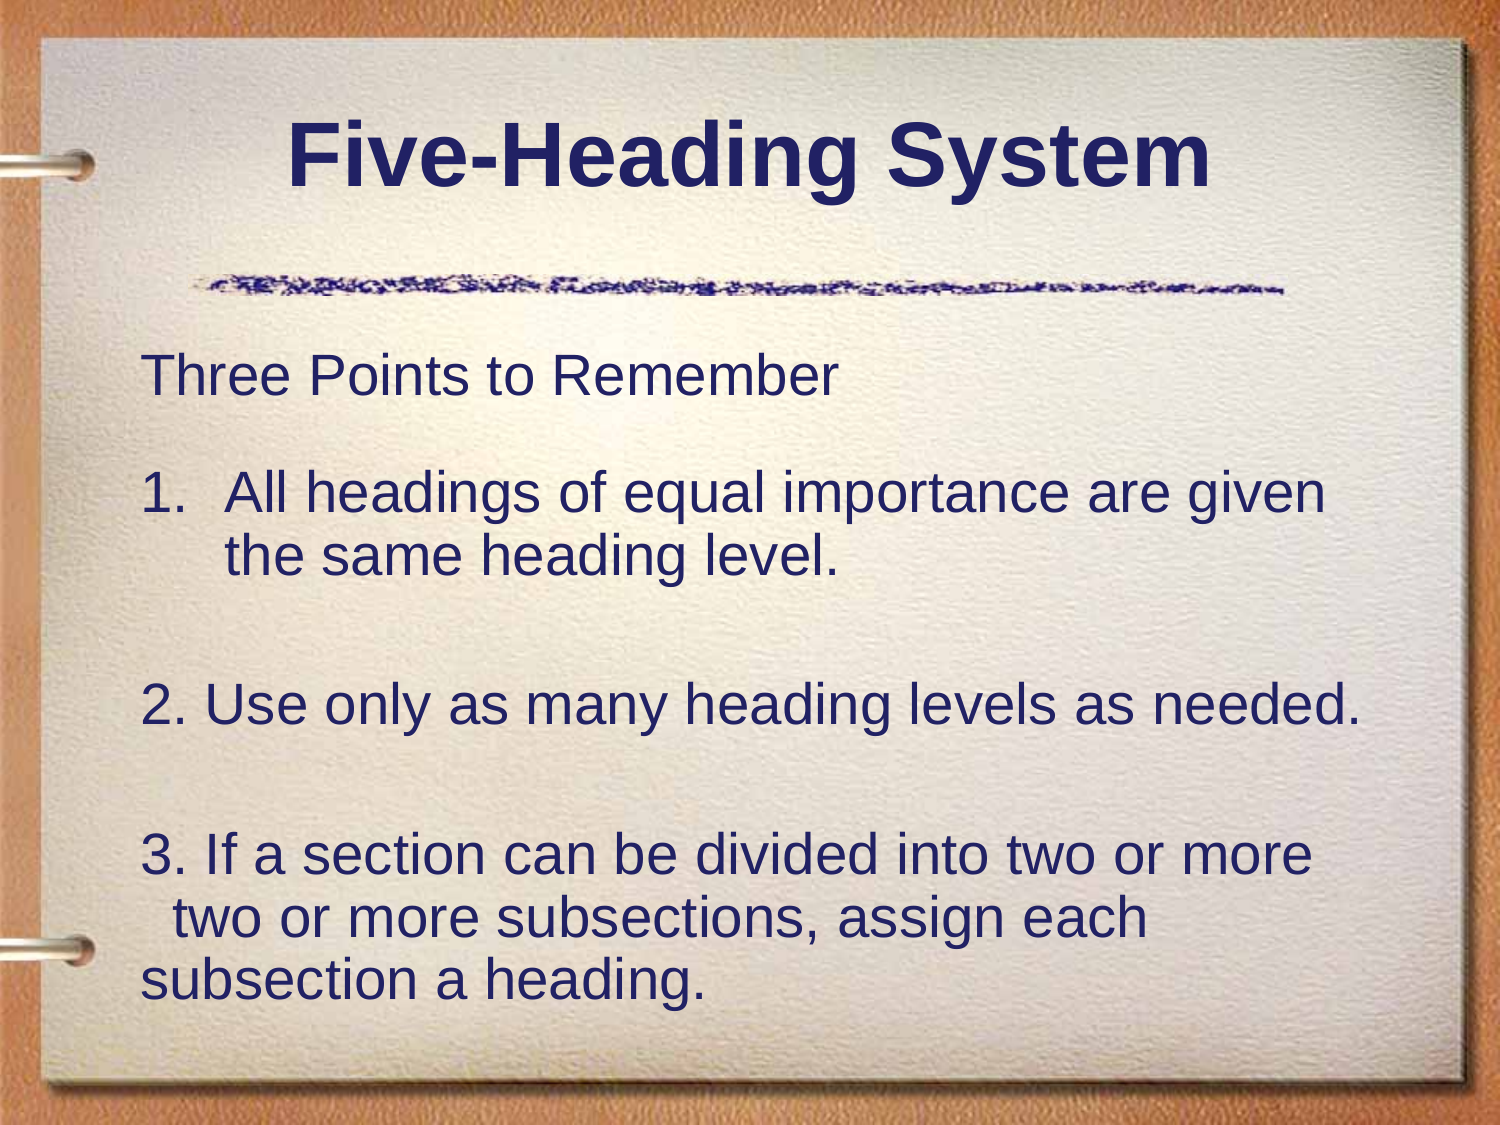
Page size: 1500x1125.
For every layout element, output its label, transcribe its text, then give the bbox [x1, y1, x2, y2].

title Five-Heading System [112, 87, 1388, 213]
picture [0, 0, 1500, 1125]
list Three Points to Remember All headings of equal importance are given the same heading level. 2. Use only as many heading levels as needed. 3. If a section can be divided into two or more two or more subsections, assign each subsection a heading. [125, 337, 1400, 1013]
